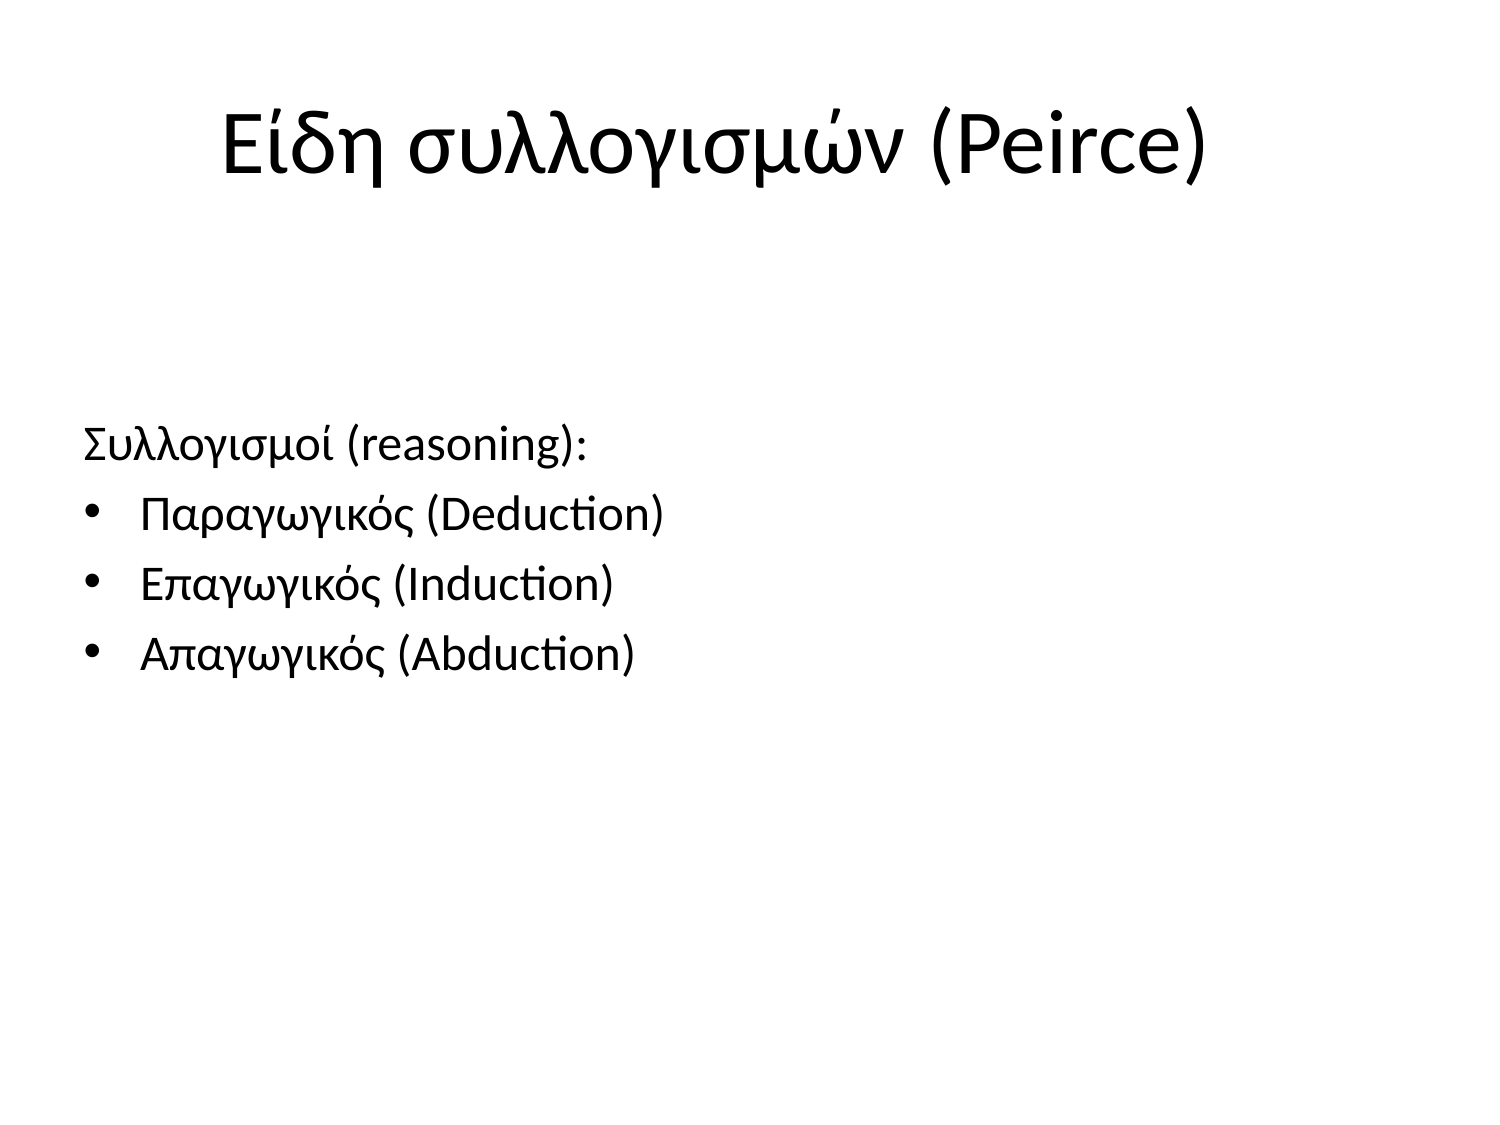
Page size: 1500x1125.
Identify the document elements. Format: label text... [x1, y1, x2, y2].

list Συλλογισμοί (reasoning): Παραγωγικός (Deduction) Επαγωγικός (Induction) Απαγωγικός (Abduction) [68, 403, 1416, 819]
title Είδη συλλογισμών (Peirce) [68, 70, 1363, 203]
